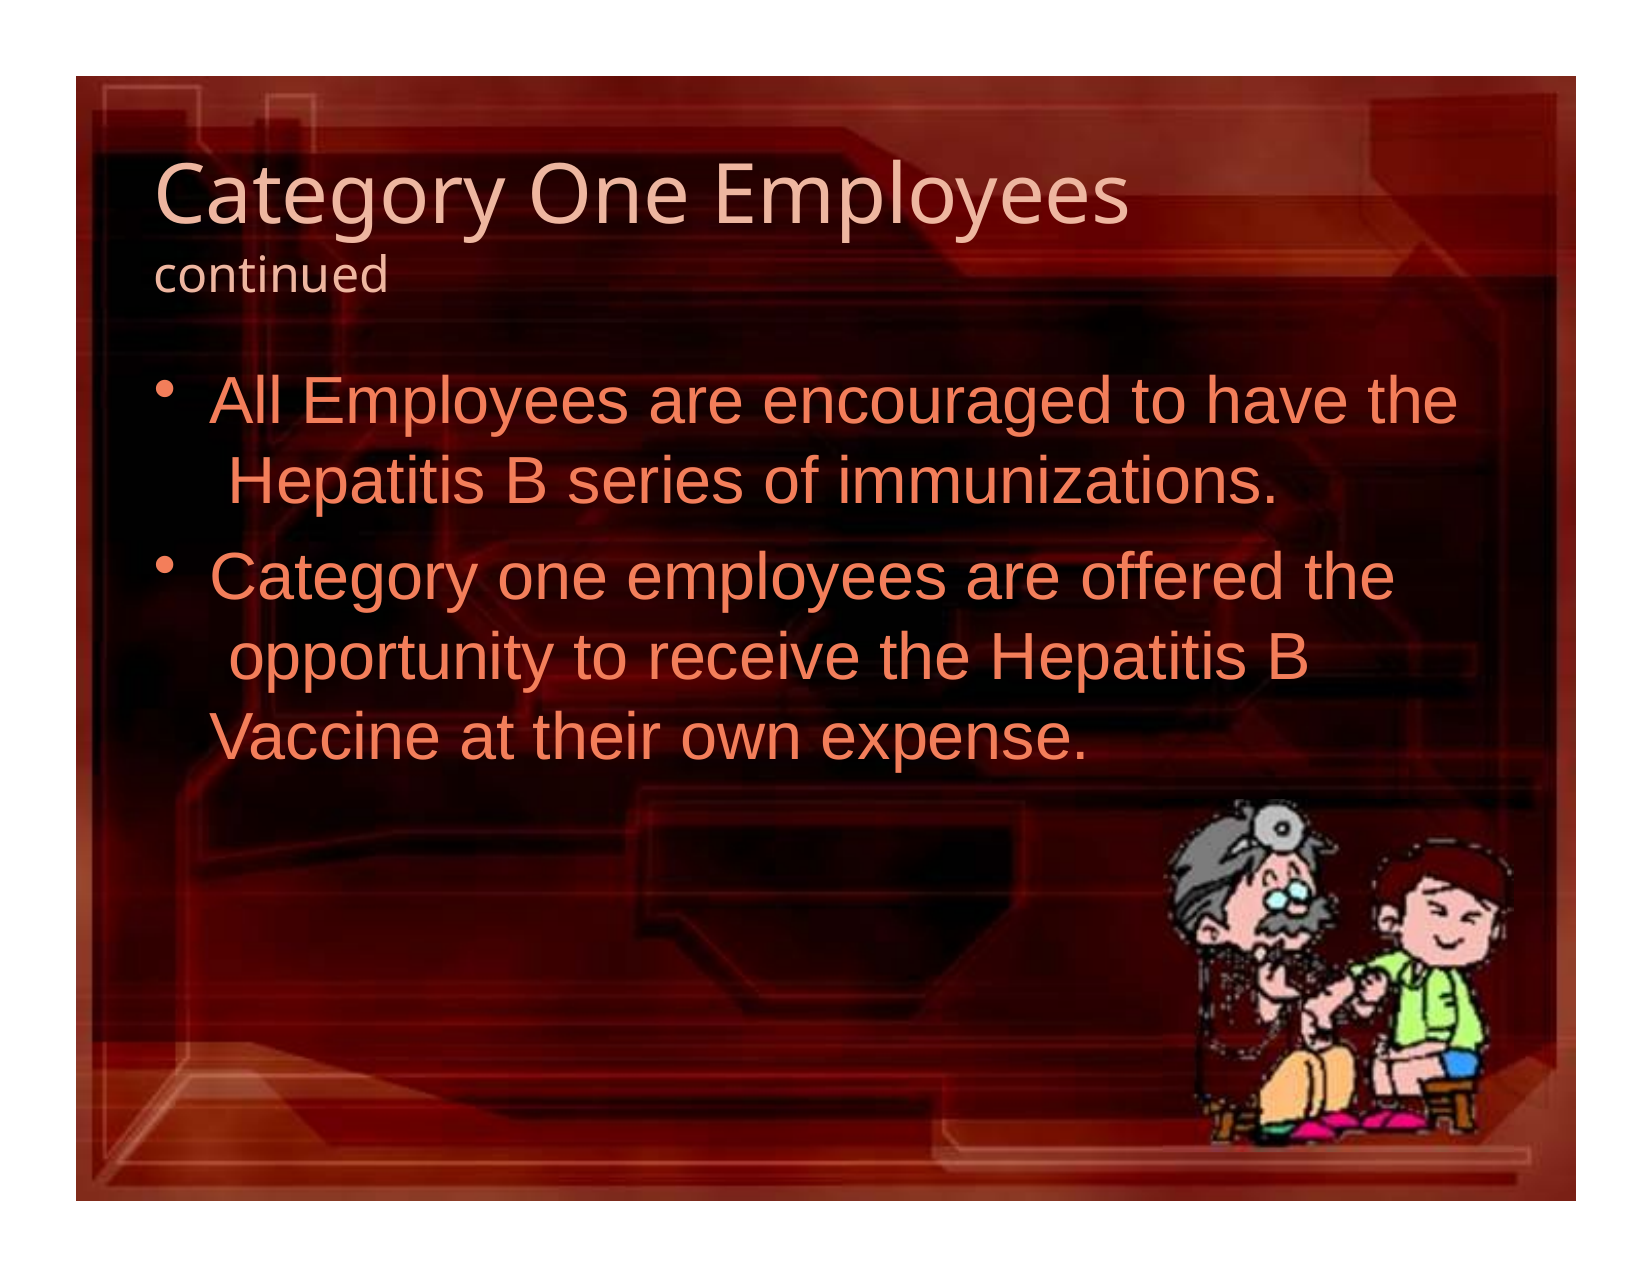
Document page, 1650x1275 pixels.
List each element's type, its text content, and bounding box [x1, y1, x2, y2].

title Category One Employees [151, 138, 1298, 240]
picture [76, 76, 1576, 1201]
text_box continued All Employees are encouraged to have the Hepatitis B series of immunizations. Category one employees are offered the opportunity to receive the Hepatitis B Vaccine at their own expense. [151, 240, 1466, 773]
text_box [1162, 799, 1514, 1152]
